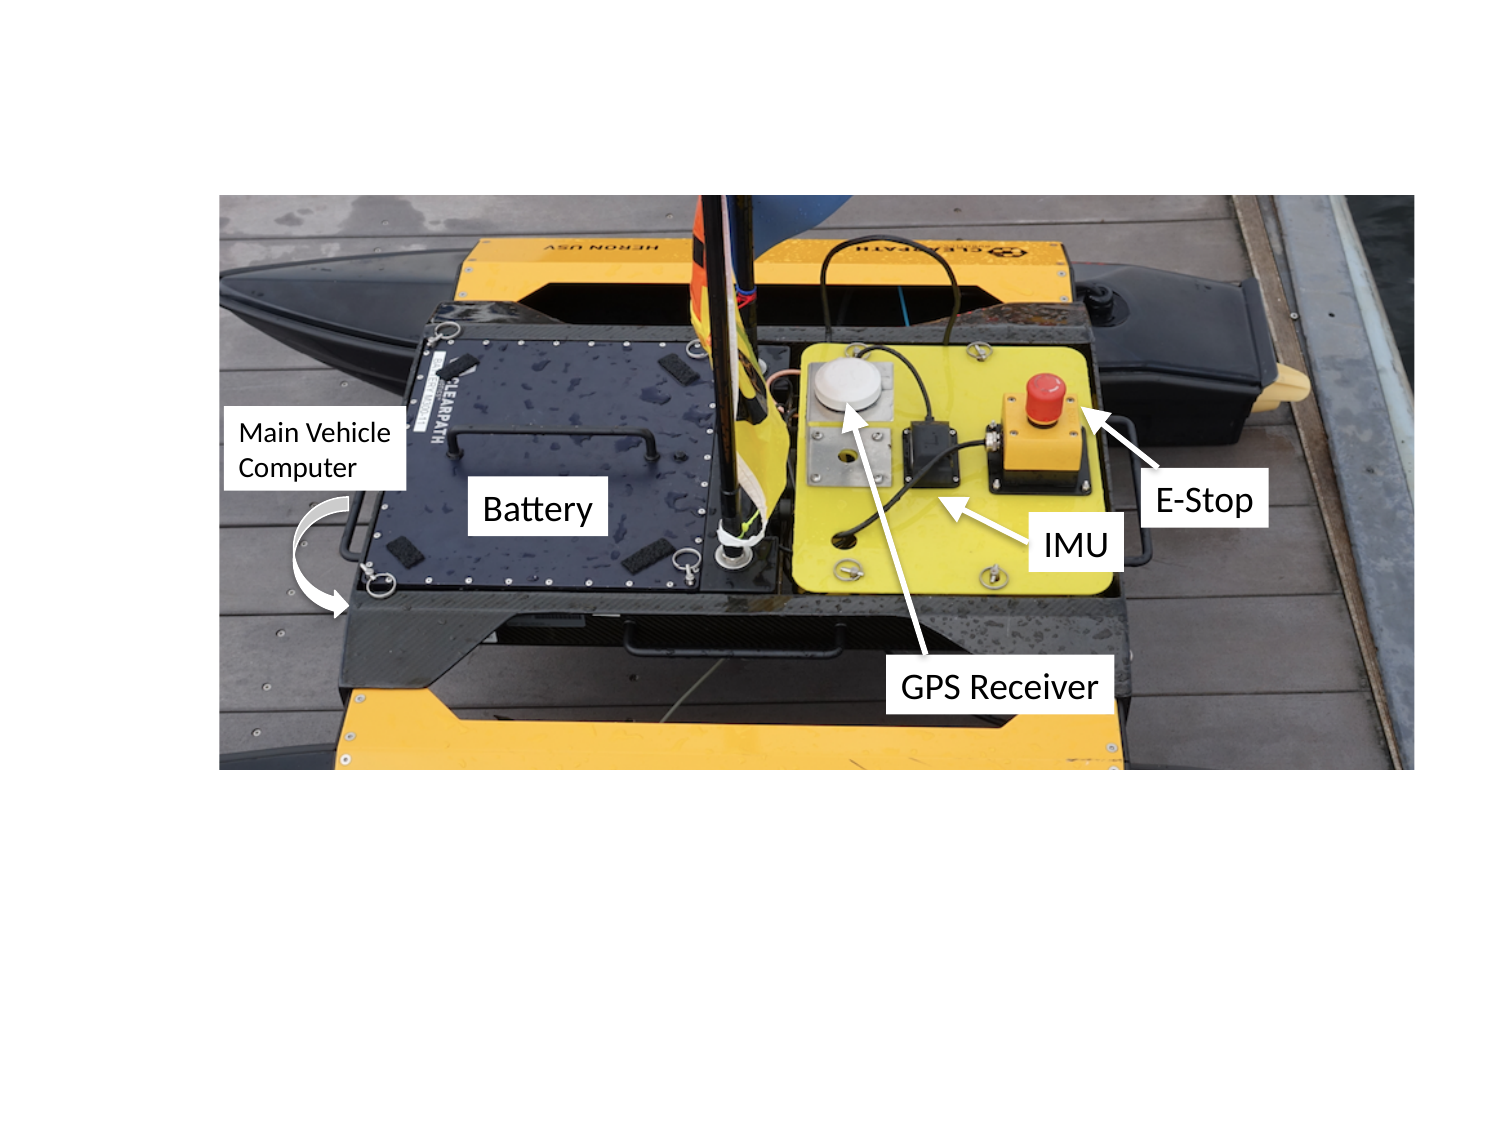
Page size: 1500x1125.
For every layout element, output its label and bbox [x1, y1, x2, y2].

picture [219, 194, 1415, 770]
text_box [846, 401, 926, 655]
text_box [937, 496, 1029, 543]
text_box [1080, 406, 1159, 469]
